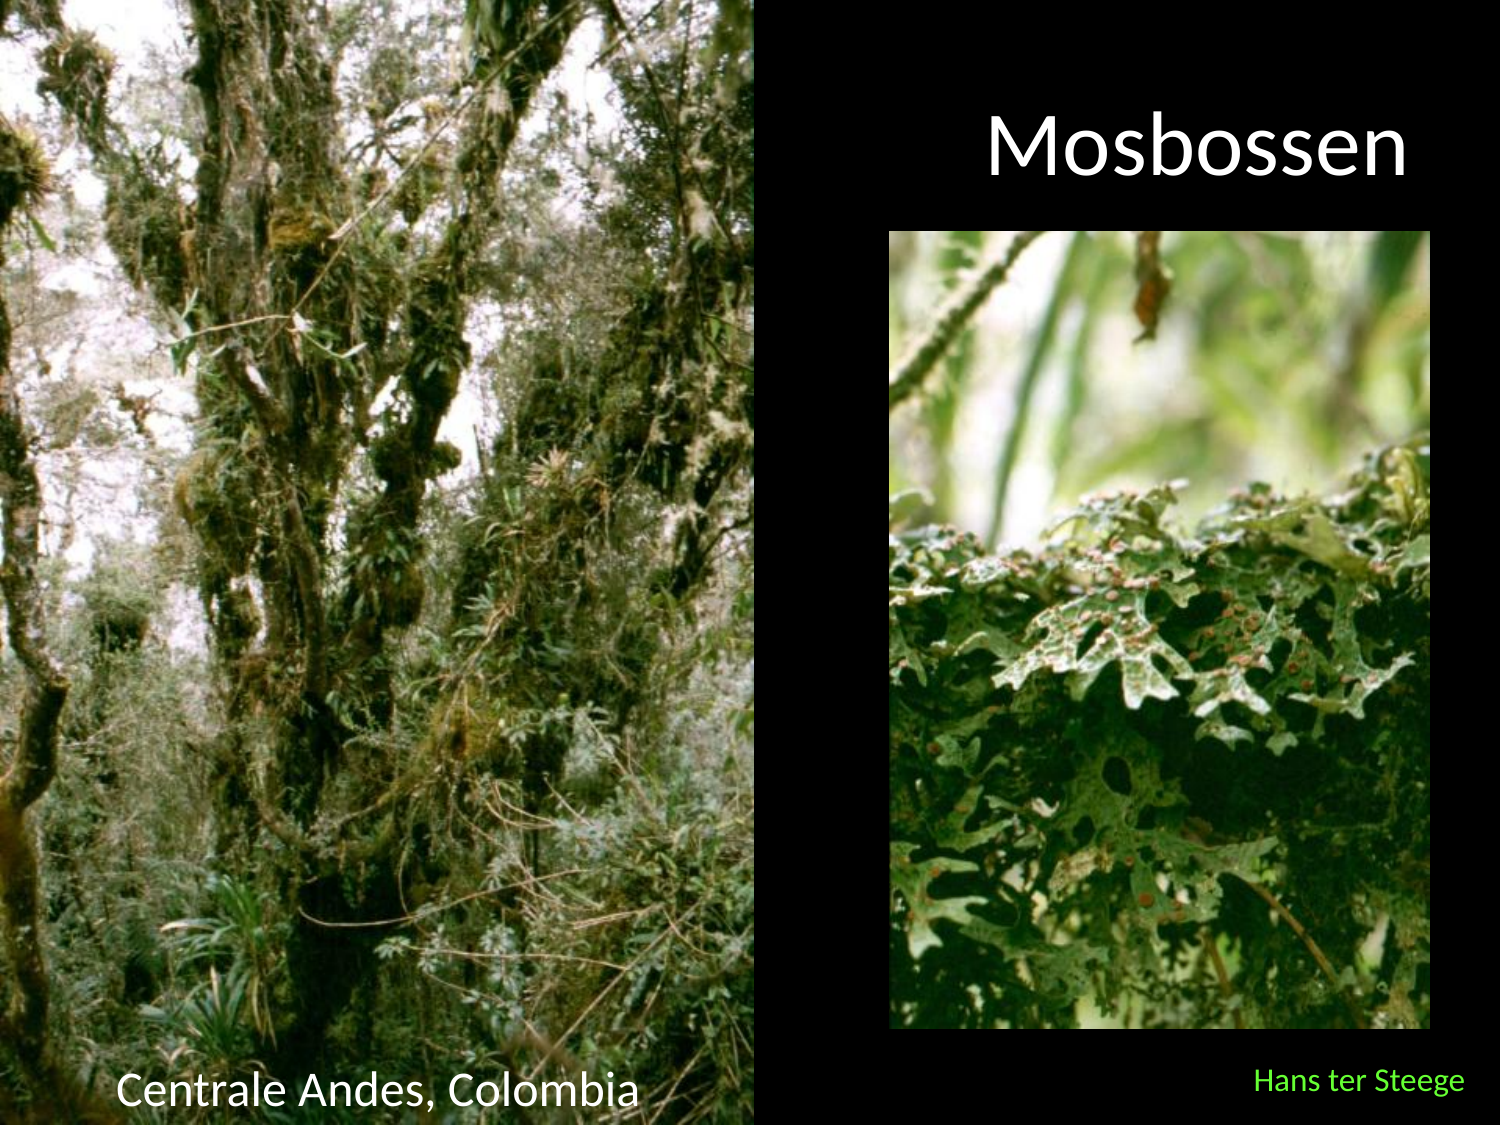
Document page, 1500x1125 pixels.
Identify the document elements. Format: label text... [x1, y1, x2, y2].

picture [0, 0, 755, 1125]
title Mosbossen [759, 45, 1425, 233]
picture [889, 231, 1430, 1030]
